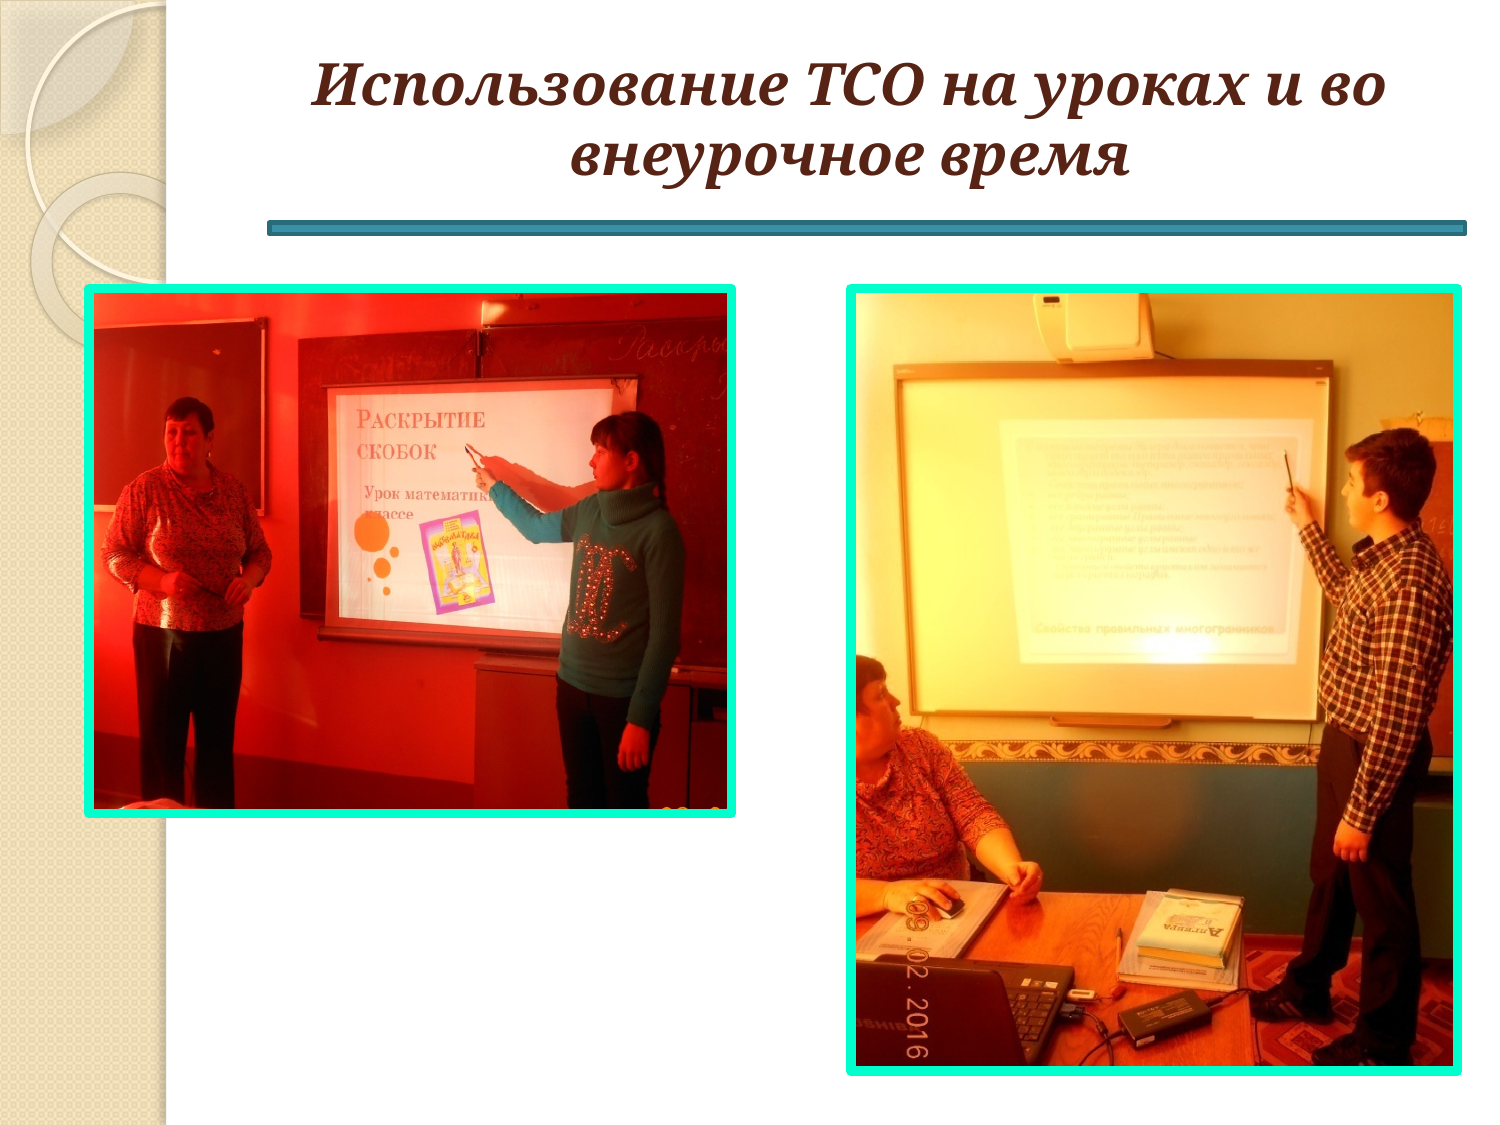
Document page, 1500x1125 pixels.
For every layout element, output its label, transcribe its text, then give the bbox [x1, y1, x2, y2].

title Использование ТСО на уроках и во внеурочное время [235, 35, 1466, 200]
text_box [267, 220, 1467, 236]
picture [855, 292, 1454, 1067]
picture [93, 292, 727, 809]
